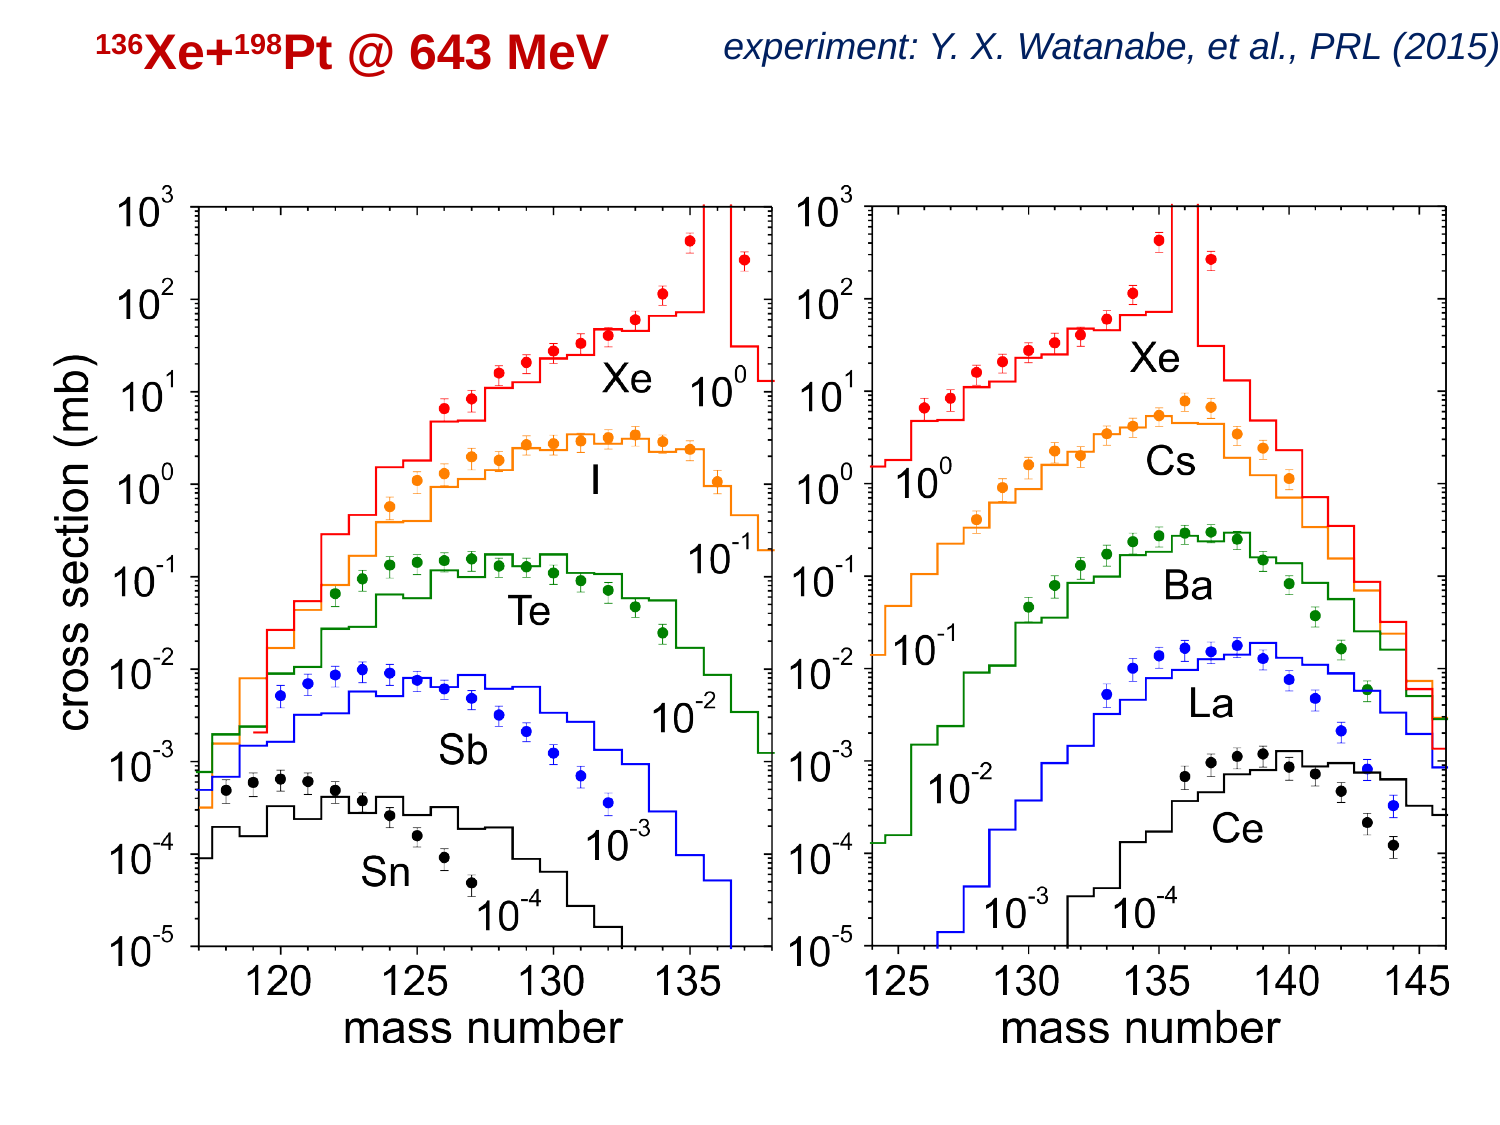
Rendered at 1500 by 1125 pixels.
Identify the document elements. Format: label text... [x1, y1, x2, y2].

picture [53, 185, 1449, 1043]
text_box experiment: Y. X. Watanabe, et al., PRL (2015) [708, 14, 1500, 75]
title 136Xe+198Pt @ 643 MeV [0, 14, 705, 92]
